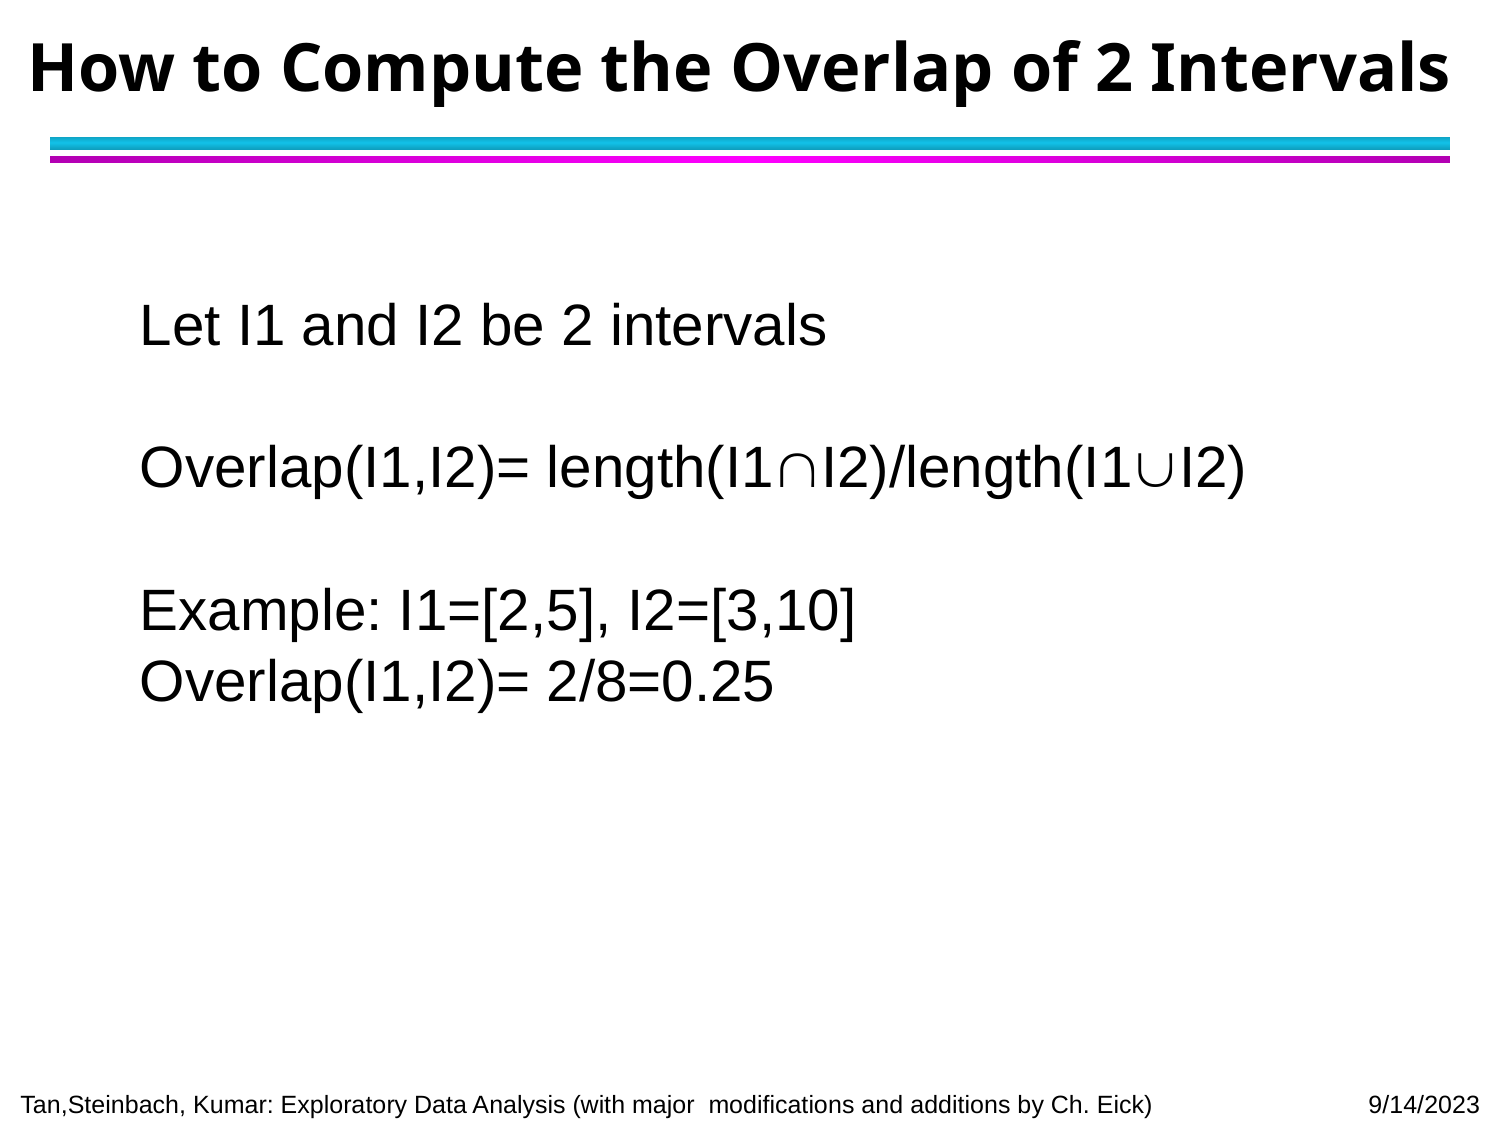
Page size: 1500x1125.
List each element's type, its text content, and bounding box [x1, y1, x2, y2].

text_box Let I1 and I2 be 2 intervals Overlap(I1,I2)= length(I1I2)/length(I1I2) Example: I1=[2,5], I2=[3,10] Overlap(I1,I2)= 2/8=0.25 [124, 287, 1413, 722]
title How to Compute the Overlap of 2 Intervals [12, 24, 1488, 113]
